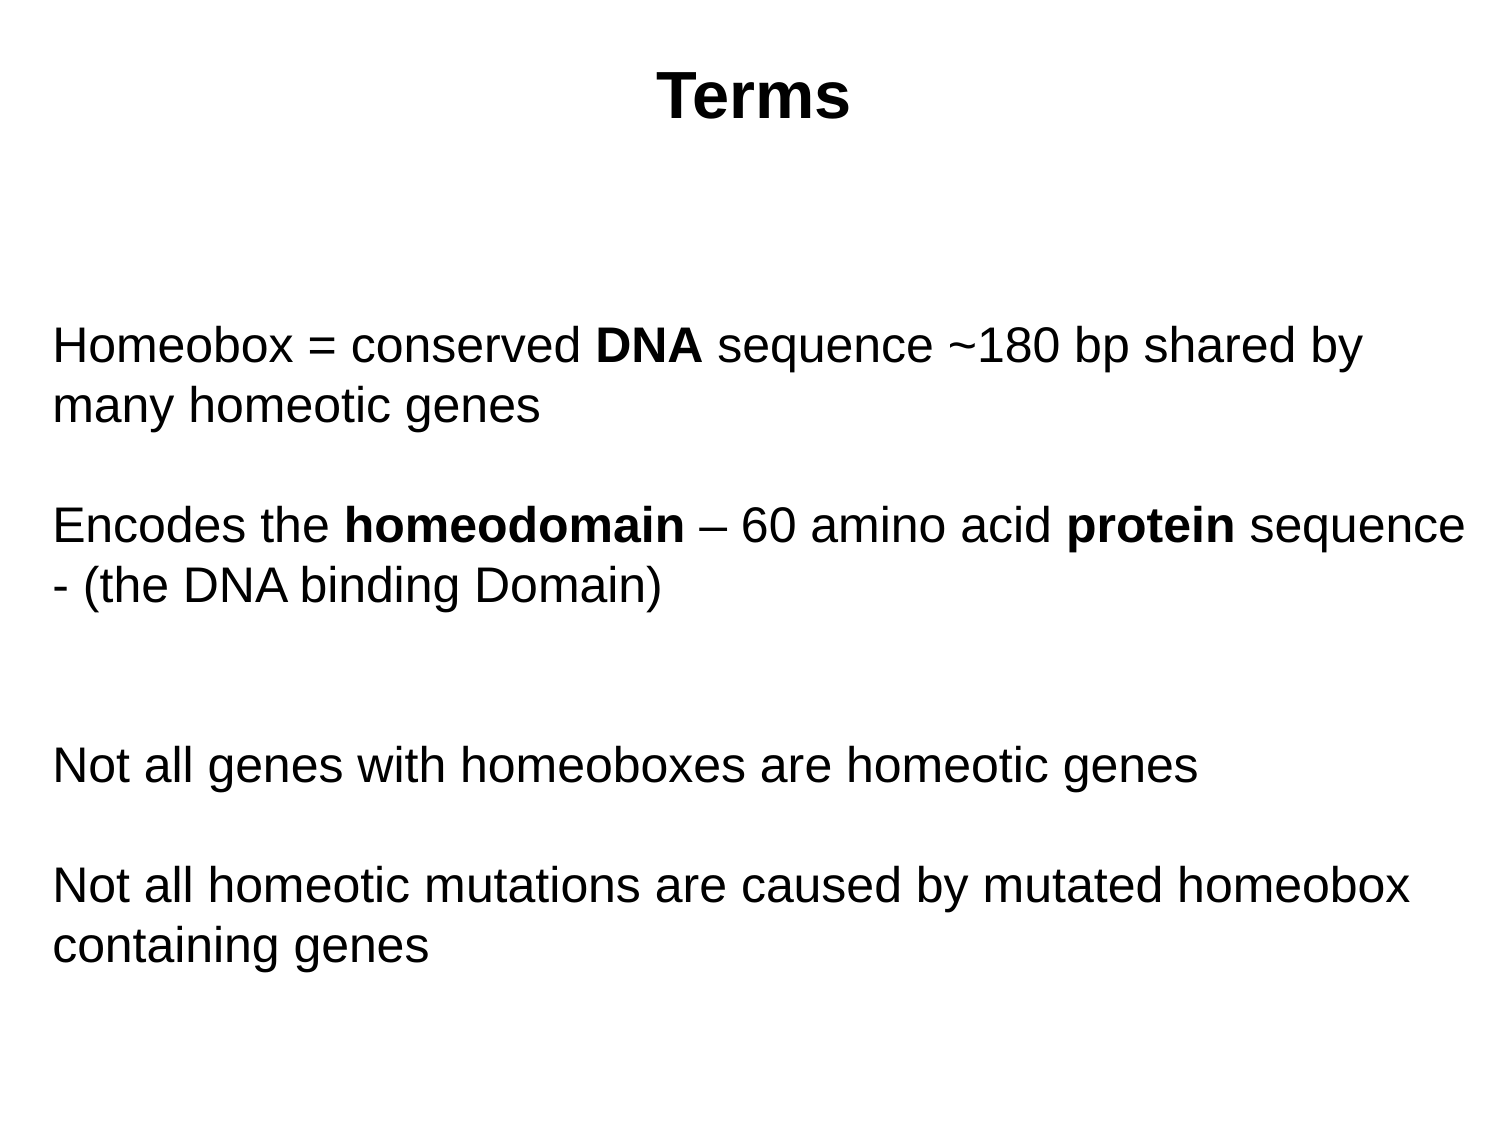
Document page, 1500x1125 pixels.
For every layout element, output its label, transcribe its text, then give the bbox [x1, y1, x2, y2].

text_box Homeobox = conserved DNA sequence ~180 bp shared by many homeotic genes Encodes the homeodomain – 60 amino acid protein sequence - (the DNA binding Domain) Not all genes with homeoboxes are homeotic genes Not all homeotic mutations are caused by mutated homeobox containing genes [37, 124, 1500, 980]
text_box Terms [642, 44, 1355, 124]
